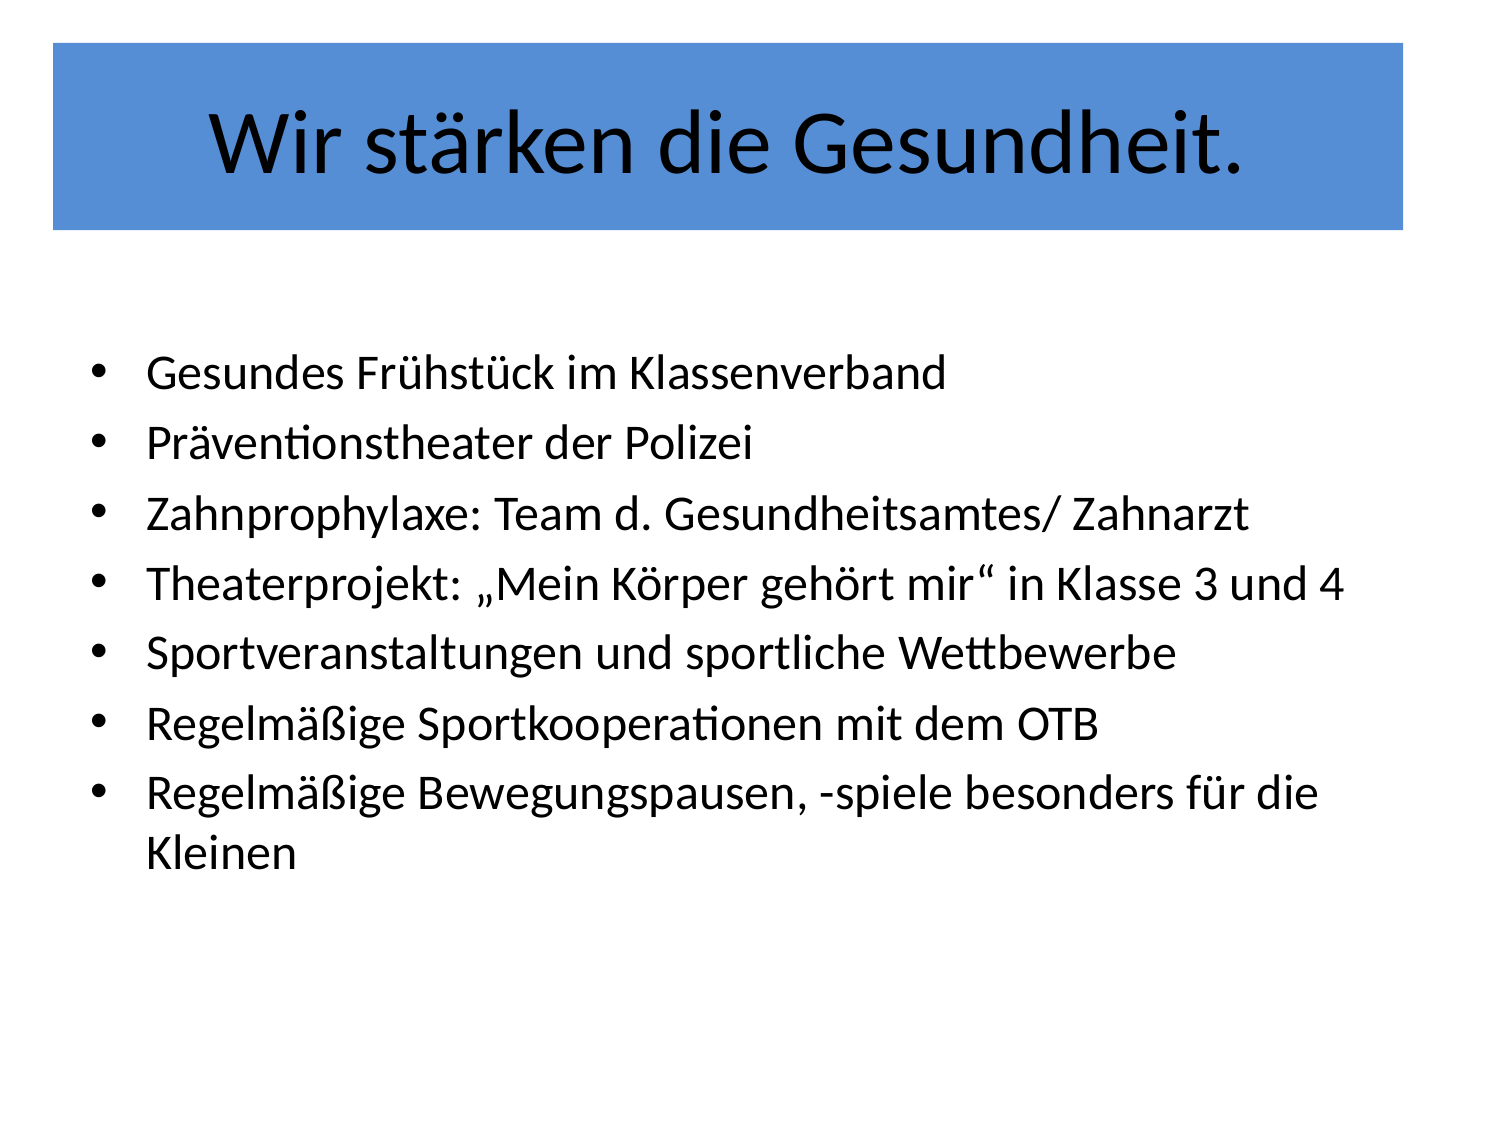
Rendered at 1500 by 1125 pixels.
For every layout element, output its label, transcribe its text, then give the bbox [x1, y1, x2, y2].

title Wir stärken die Gesundheit. [53, 42, 1404, 231]
list Gesundes Frühstück im Klassenverband Präventionstheater der Polizei Zahnprophylaxe: Team d. Gesundheitsamtes/ Zahnarzt Theaterprojekt: „Mein Körper gehört mir“ in Klasse 3 und 4 Sportveranstaltungen und sportliche Wettbewerbe Regelmäßige Sportkooperationen mit dem OTB Regelmäßige Bewegungspausen, -spiele besonders für die Kleinen [75, 262, 1425, 1005]
